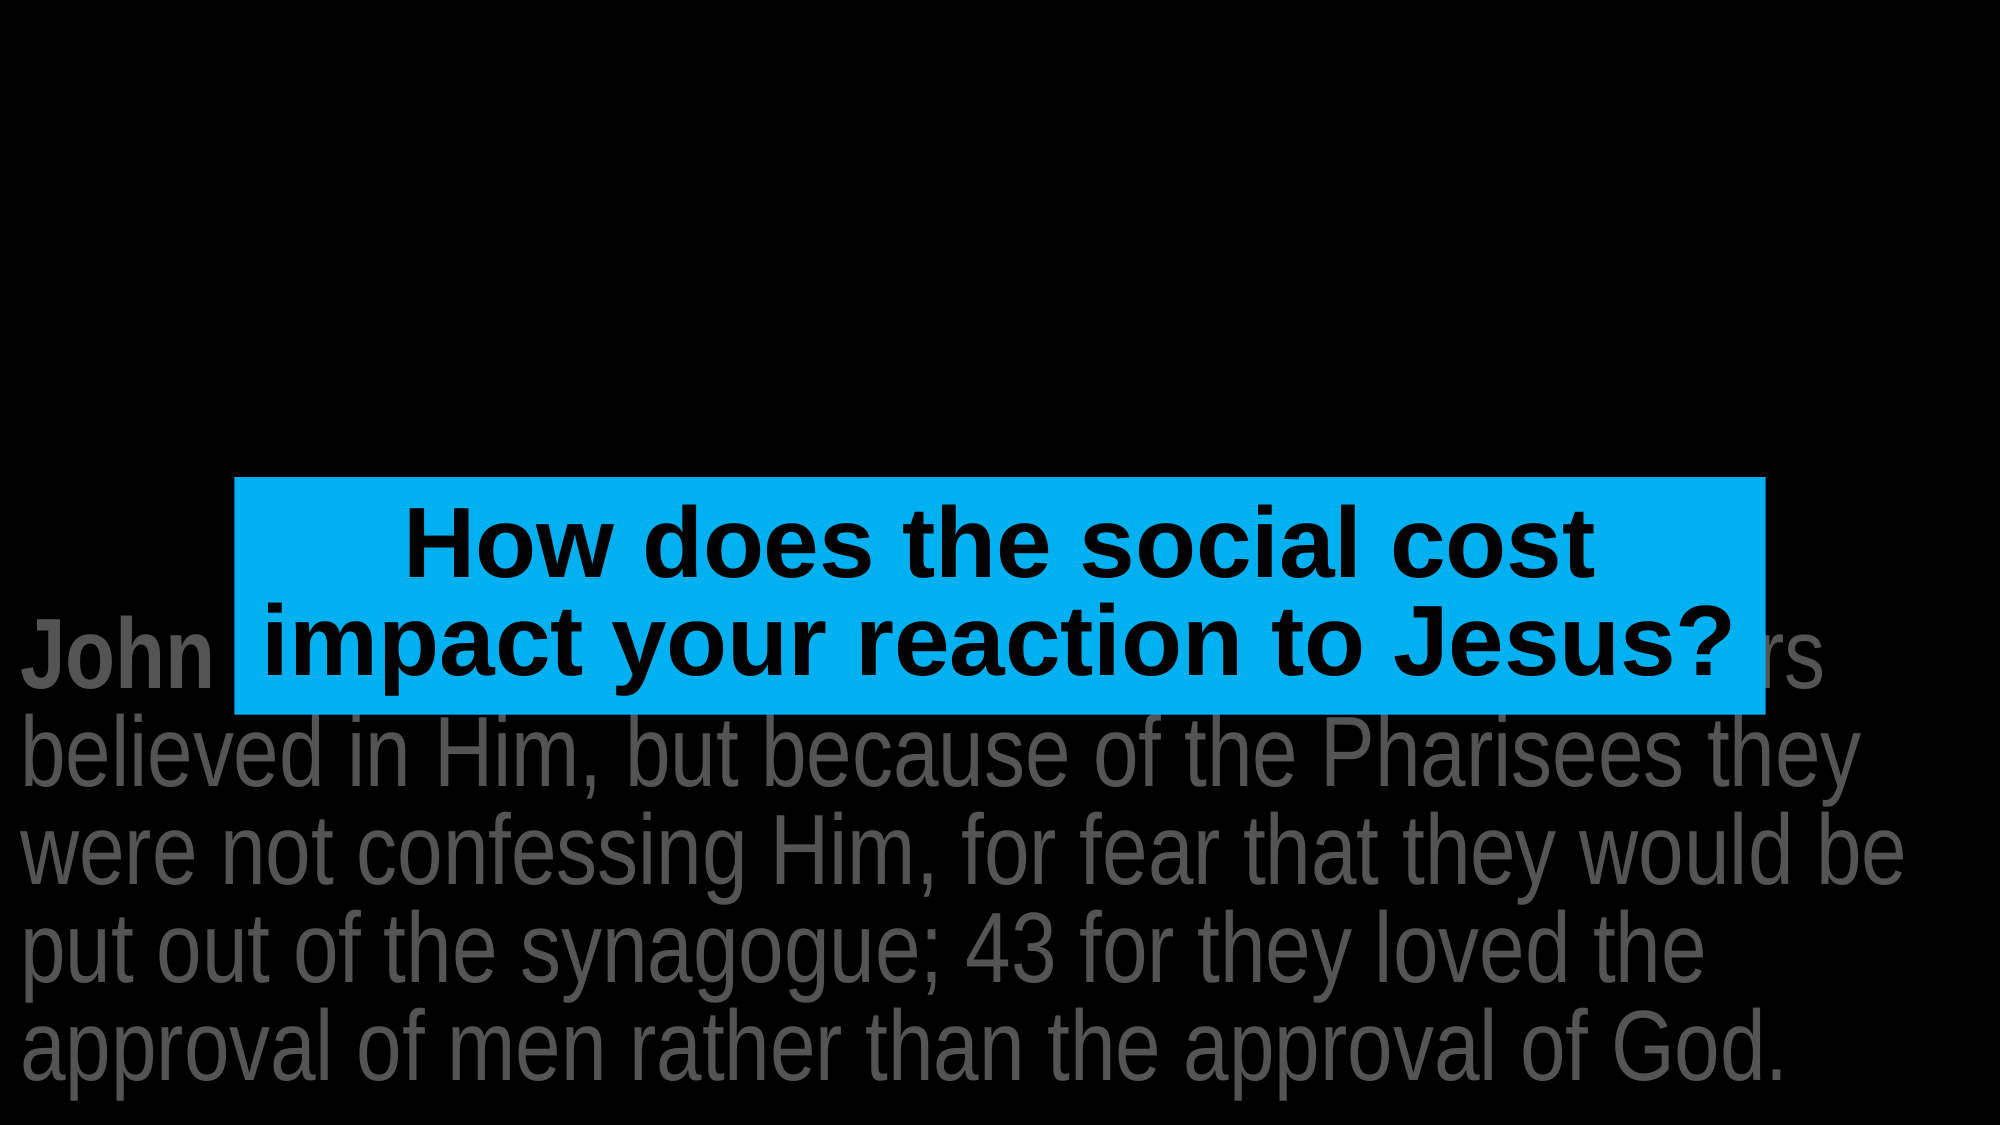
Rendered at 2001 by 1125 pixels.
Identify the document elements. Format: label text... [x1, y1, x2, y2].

text_box How does the social cost impact your reaction to Jesus? [233, 475, 1767, 716]
text_box [0, 0, 2000, 1125]
